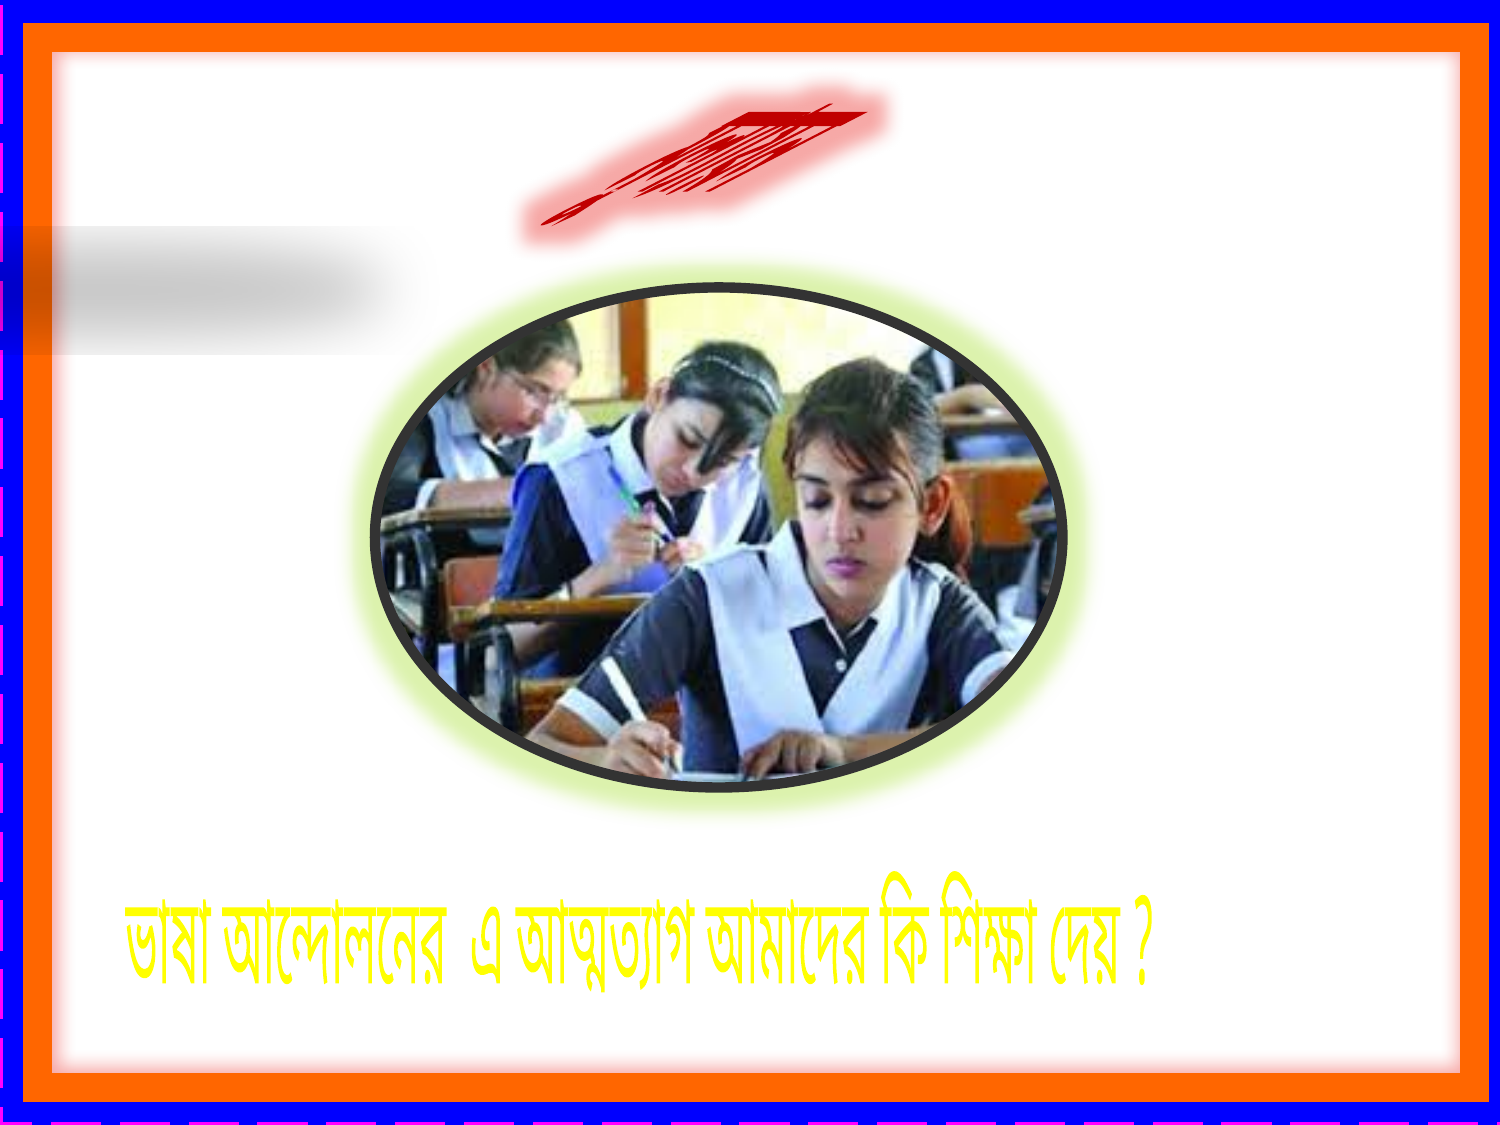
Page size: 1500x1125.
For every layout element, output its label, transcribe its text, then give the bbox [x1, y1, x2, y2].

text_box ভাষা আন্দোলনের এ আত্মত্যাগ আমাদের কি শিক্ষা দেয় ? [940, 871, 1038, 984]
text_box [0, 0, 1500, 1125]
picture [374, 287, 1063, 788]
text_box ভাষা আন্দোলনের এ আত্মত্যাগ আমাদের কি শিক্ষা দেয় ? [125, 899, 212, 984]
text_box [37, 37, 1475, 1088]
text_box মুল্যায়ন [540, 103, 868, 227]
